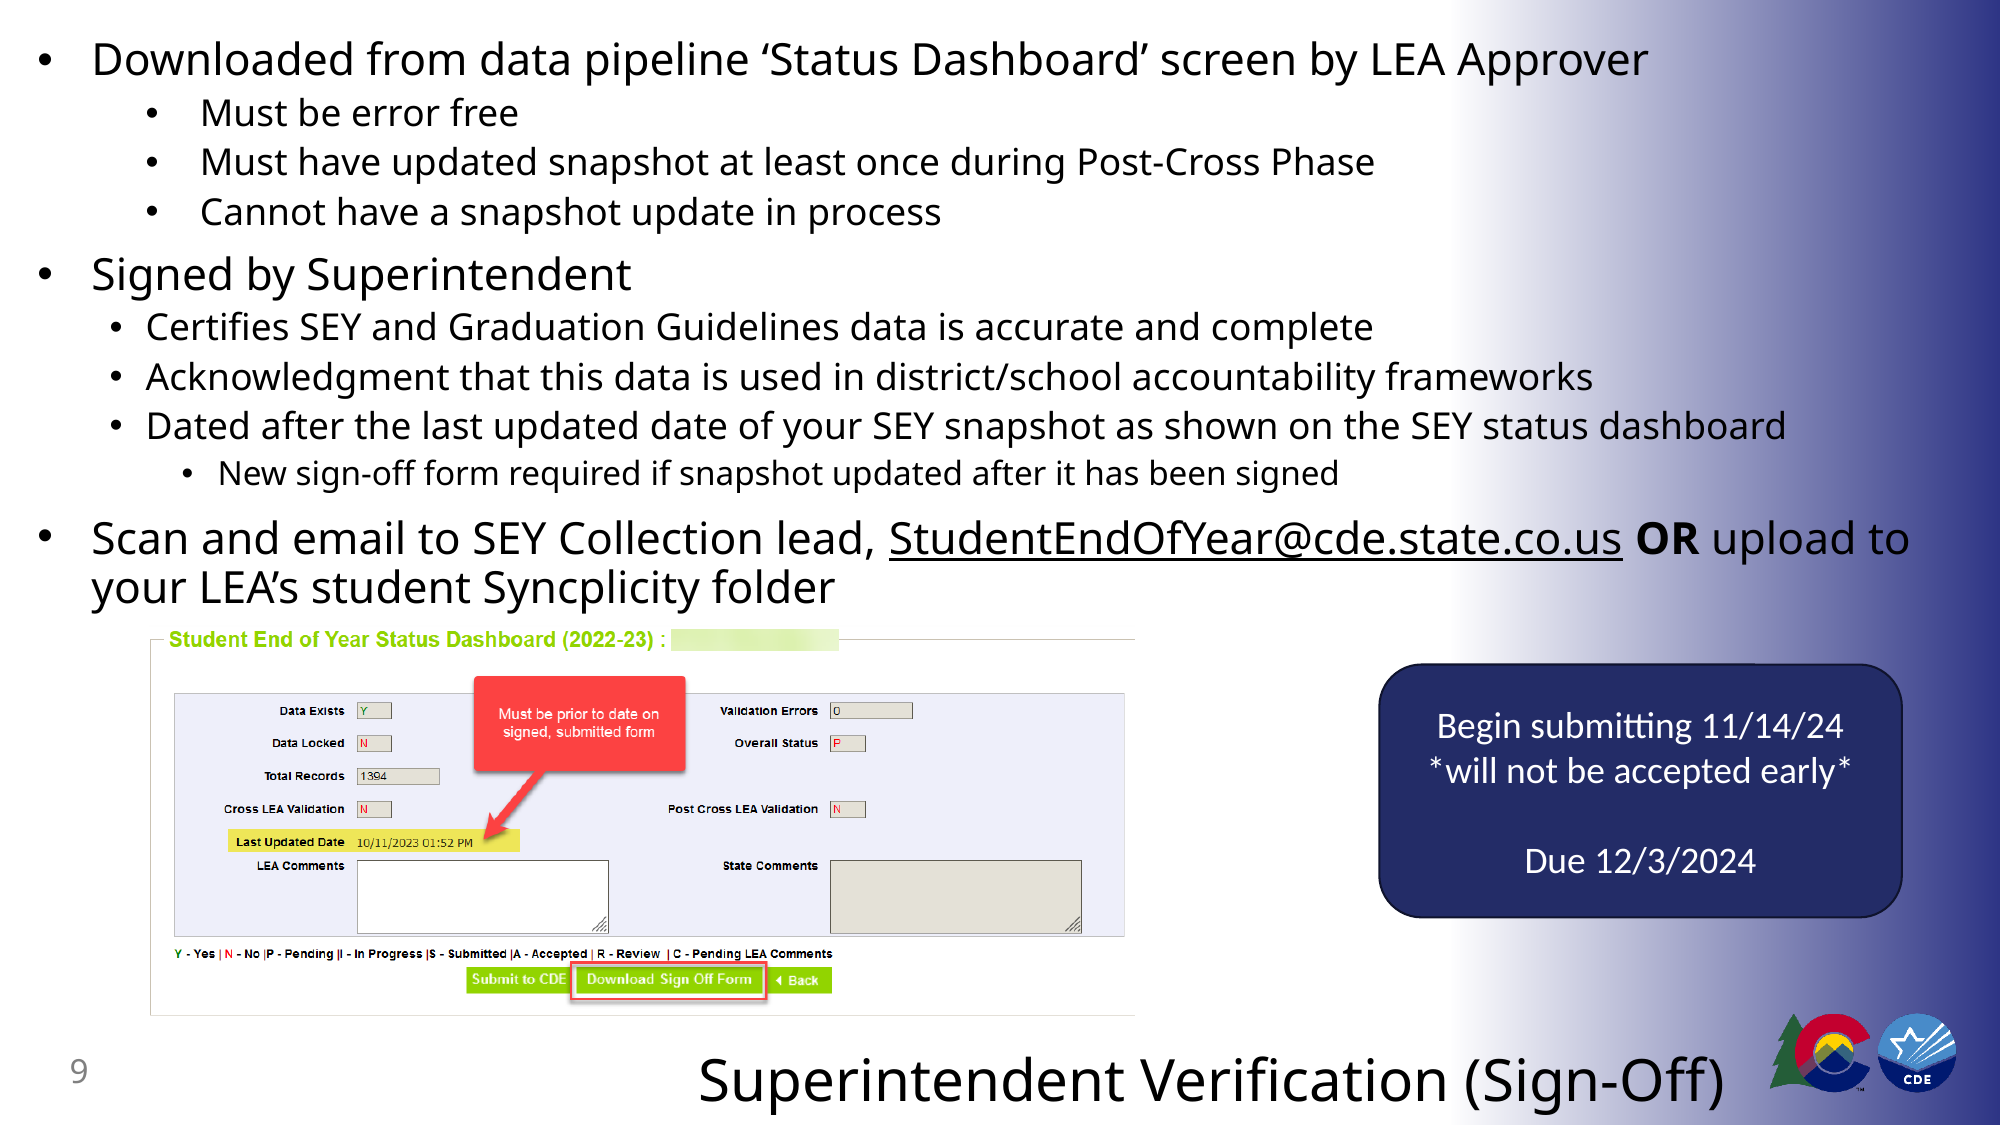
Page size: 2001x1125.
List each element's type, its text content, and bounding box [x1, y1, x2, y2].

slide_number 9 [54, 1042, 505, 1103]
title Superintendent Verification (Sign-Off) [544, 966, 1725, 1115]
picture [149, 625, 1135, 1016]
text_box Begin submitting 11/14/24 *will not be accepted early* Due 12/3/2024 [1378, 663, 1903, 919]
picture [1768, 1012, 1957, 1093]
list Downloaded from data pipeline ‘Status Dashboard’ screen by LEA Approver Must be error free Must have updated snapshot at least once during Post-Cross Phase Cannot have a snapshot update in process Signed by Superintendent Certifies SEY and Graduation Guidelines data is accurate and complete Acknowledgment that this data is used in district/school accountability frameworks Dated after the last updated date of your SEY snapshot as shown on the SEY status dashboard New sign-off form required if snapshot updated after it has been signed Scan and email to SEY Collection lead, StudentEndOfYear@cde.state.co.us OR upload to your LEA’s student Syncplicity folder [37, 37, 1963, 616]
